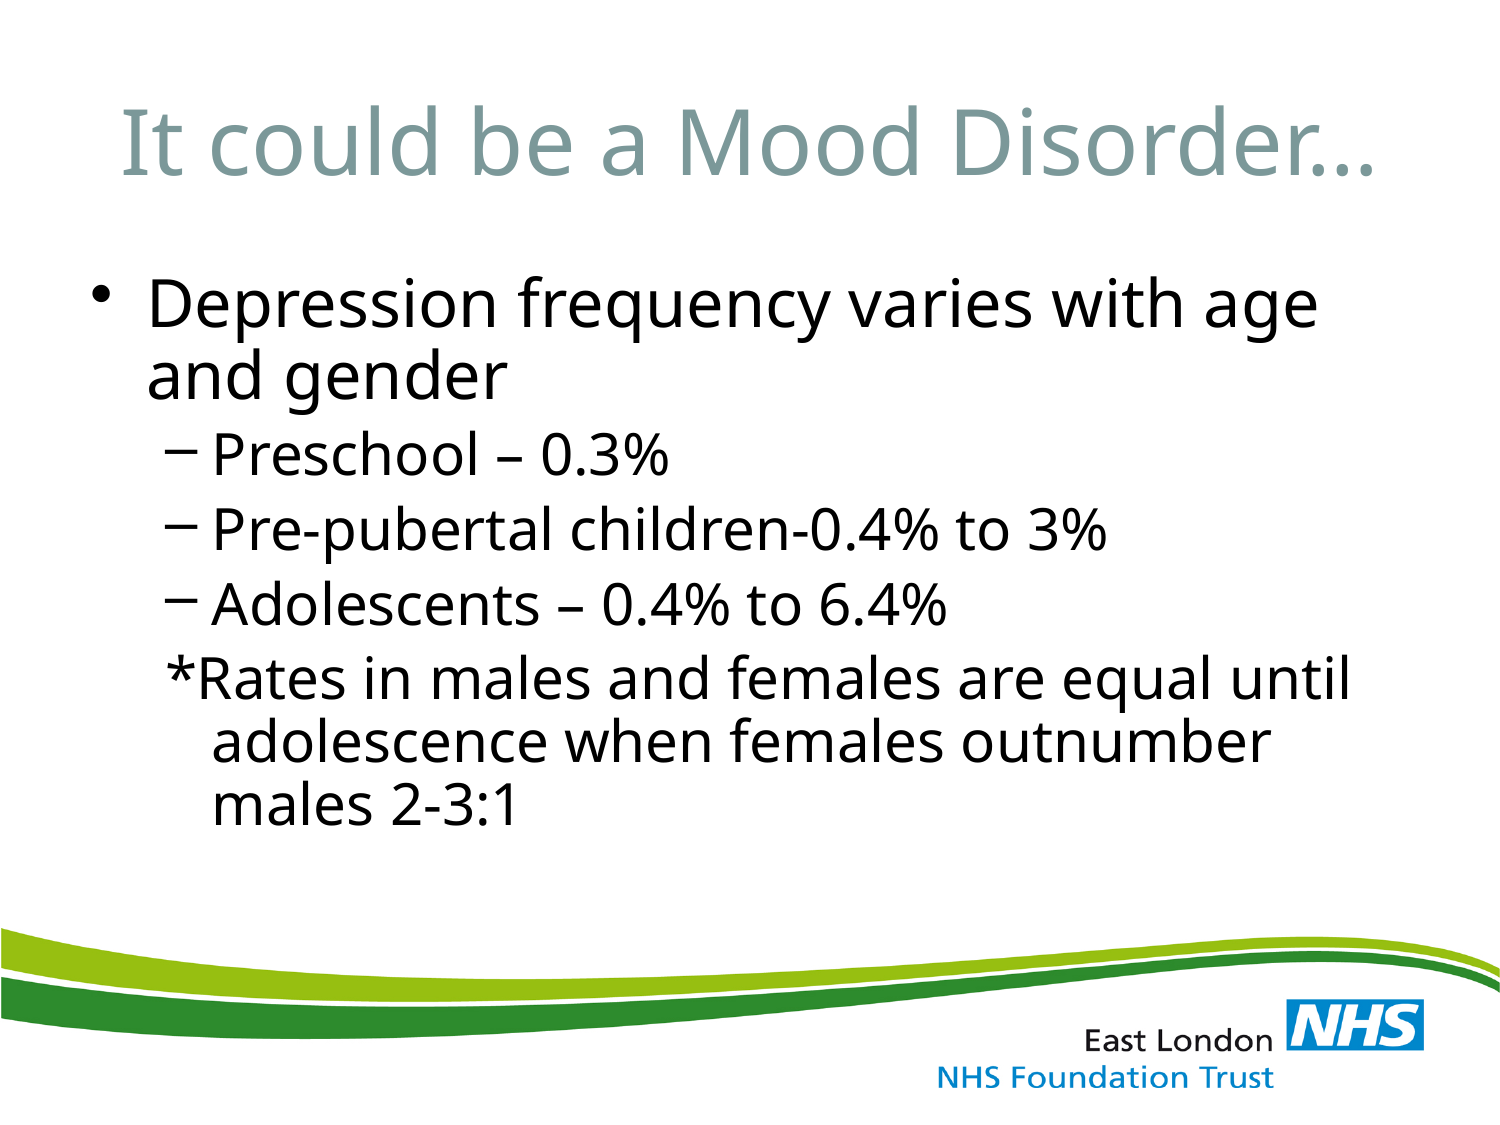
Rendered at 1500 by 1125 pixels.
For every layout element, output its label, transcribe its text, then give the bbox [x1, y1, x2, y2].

picture [1338, 1006, 1384, 1045]
picture [1073, 1075, 1081, 1088]
picture [1093, 1074, 1102, 1088]
picture [0, 928, 1500, 1088]
picture [942, 1072, 952, 1088]
list Depression frequency varies with age and gender Preschool – 0.3% Pre-pubertal children-0.4% to 3% Adolescents – 0.4% to 6.4% *Rates in males and females are equal until adolescence when females outnumber males 2-3:1 [74, 262, 1426, 1006]
title It could be a Mood Disorder… [74, 44, 1426, 233]
picture [1032, 1074, 1042, 1086]
picture [966, 1078, 978, 1088]
picture [1292, 1006, 1341, 1045]
picture [1154, 1074, 1164, 1086]
picture [1380, 1006, 1418, 1046]
picture [1175, 1075, 1183, 1088]
